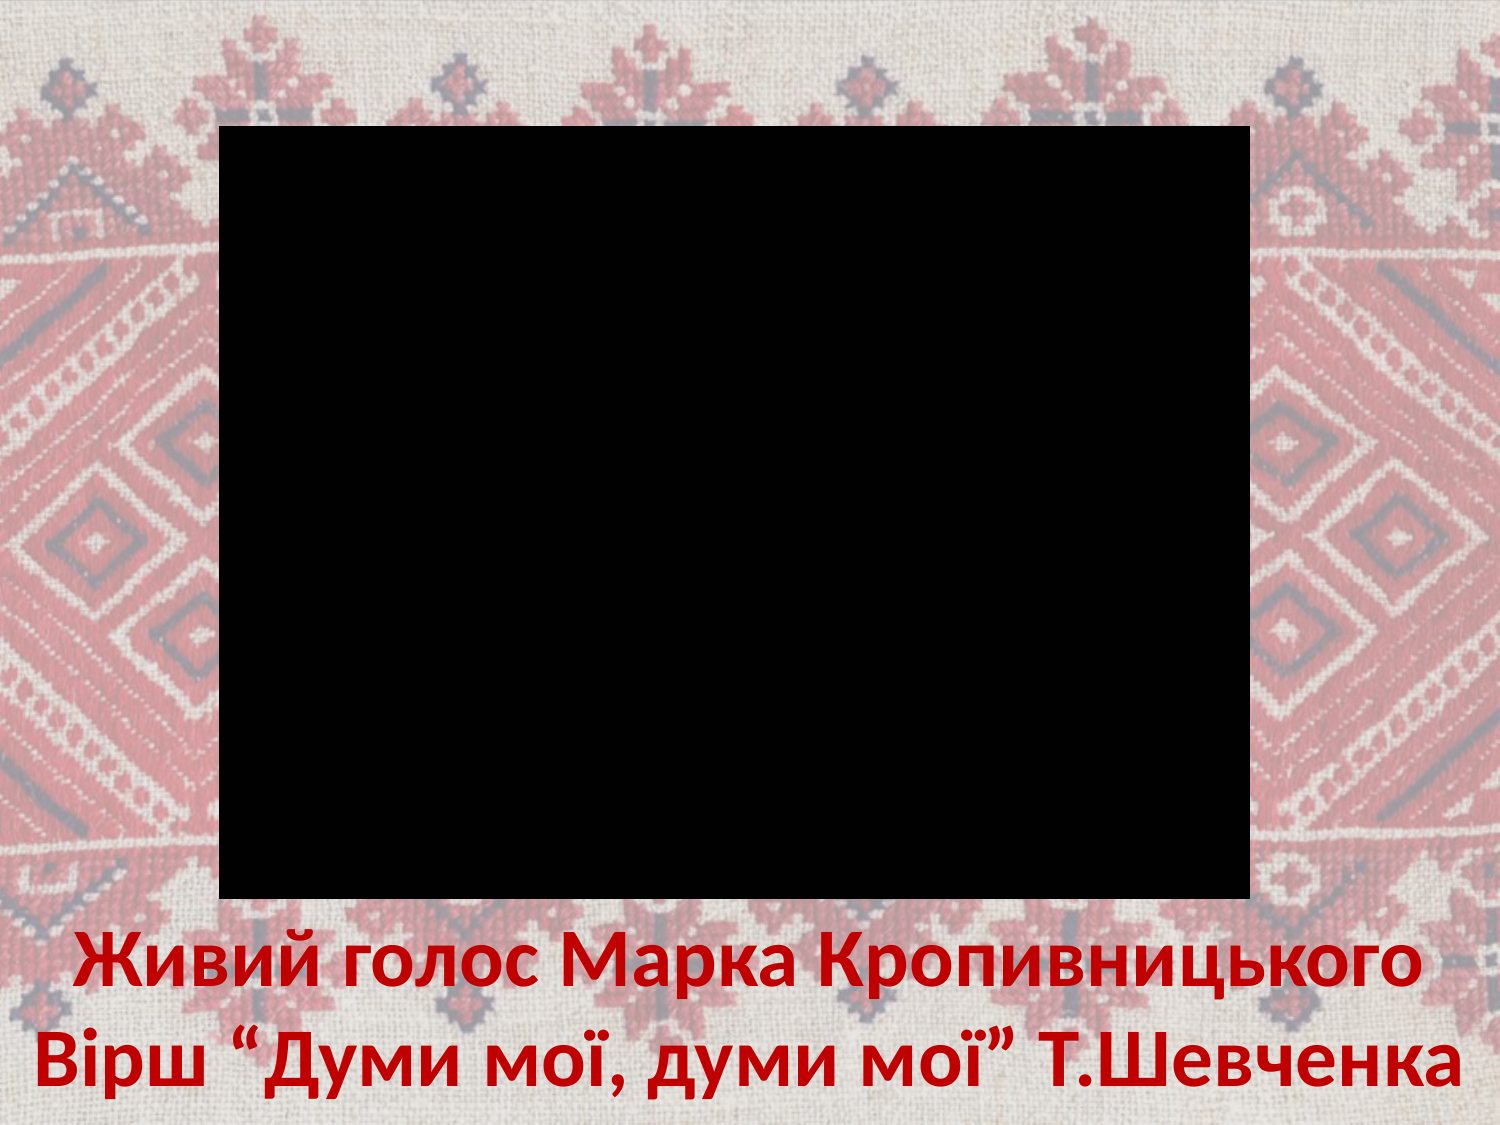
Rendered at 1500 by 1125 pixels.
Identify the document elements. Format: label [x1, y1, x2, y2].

text_box [218, 125, 1251, 900]
picture [0, 0, 1500, 1125]
